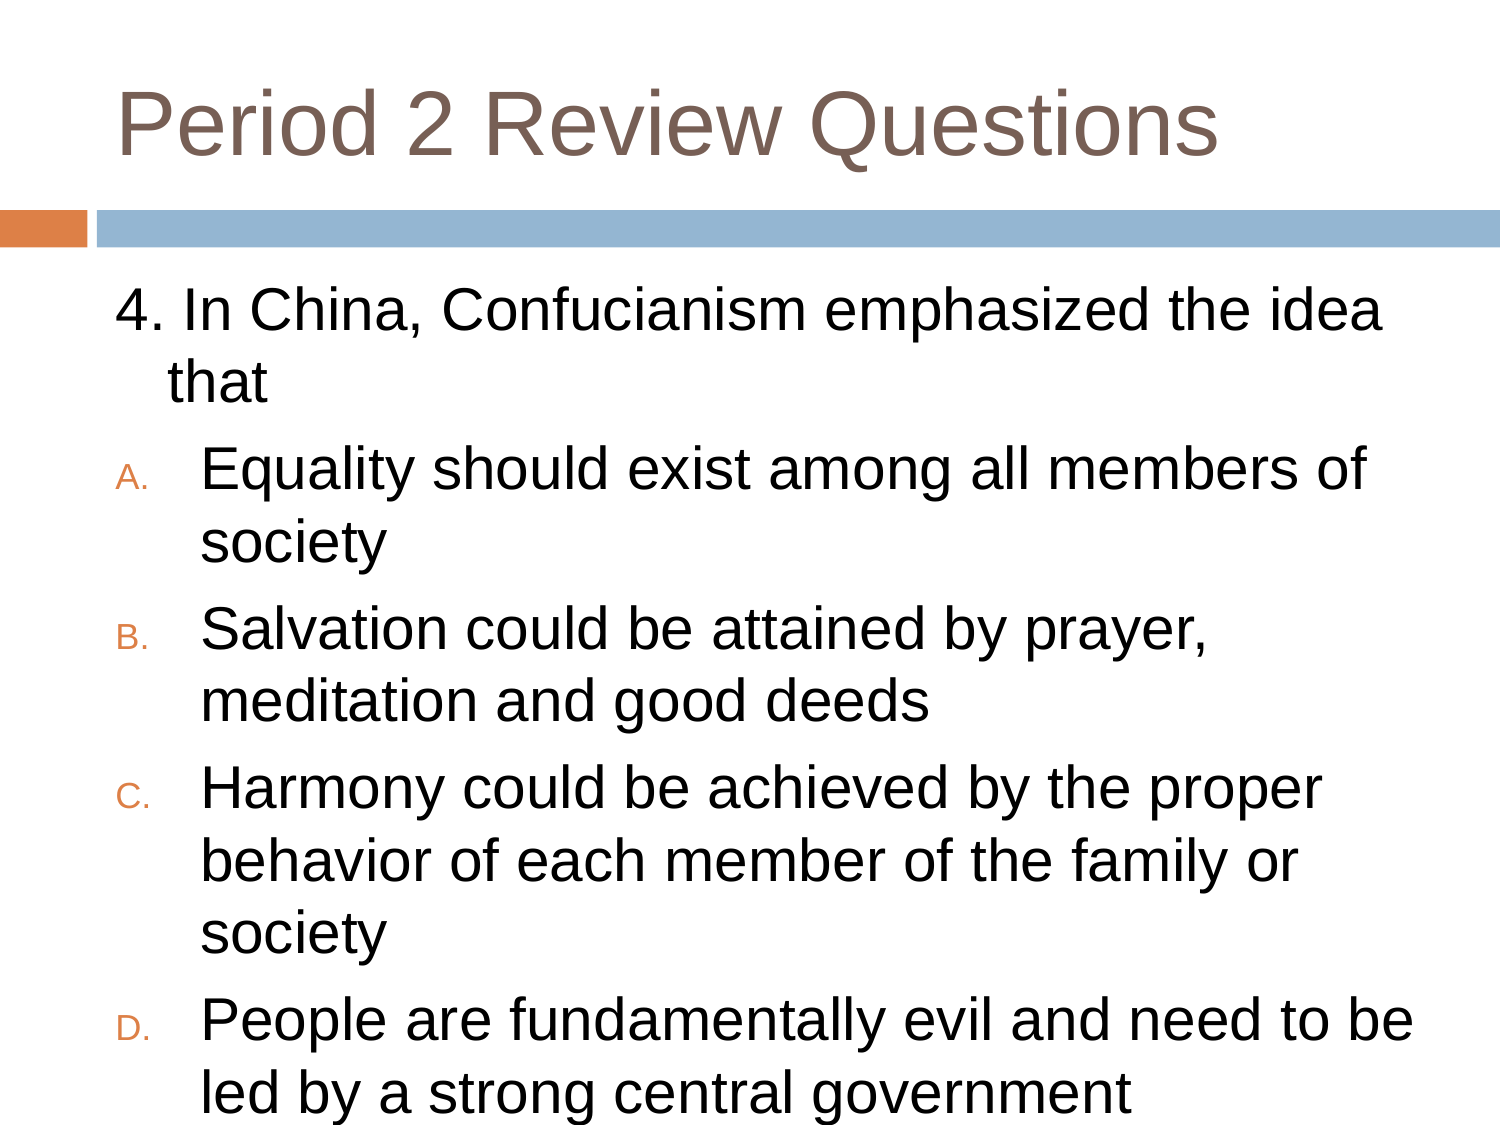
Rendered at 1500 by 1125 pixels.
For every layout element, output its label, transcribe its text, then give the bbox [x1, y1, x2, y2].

title Period 2 Review Questions [100, 37, 1438, 200]
list 4. In China, Confucianism emphasized the idea that Equality should exist among all members of society Salvation could be attained by prayer, meditation and good deeds Harmony could be achieved by the proper behavior of each member of the family or society People are fundamentally evil and need to be led by a strong central government [100, 262, 1438, 1000]
